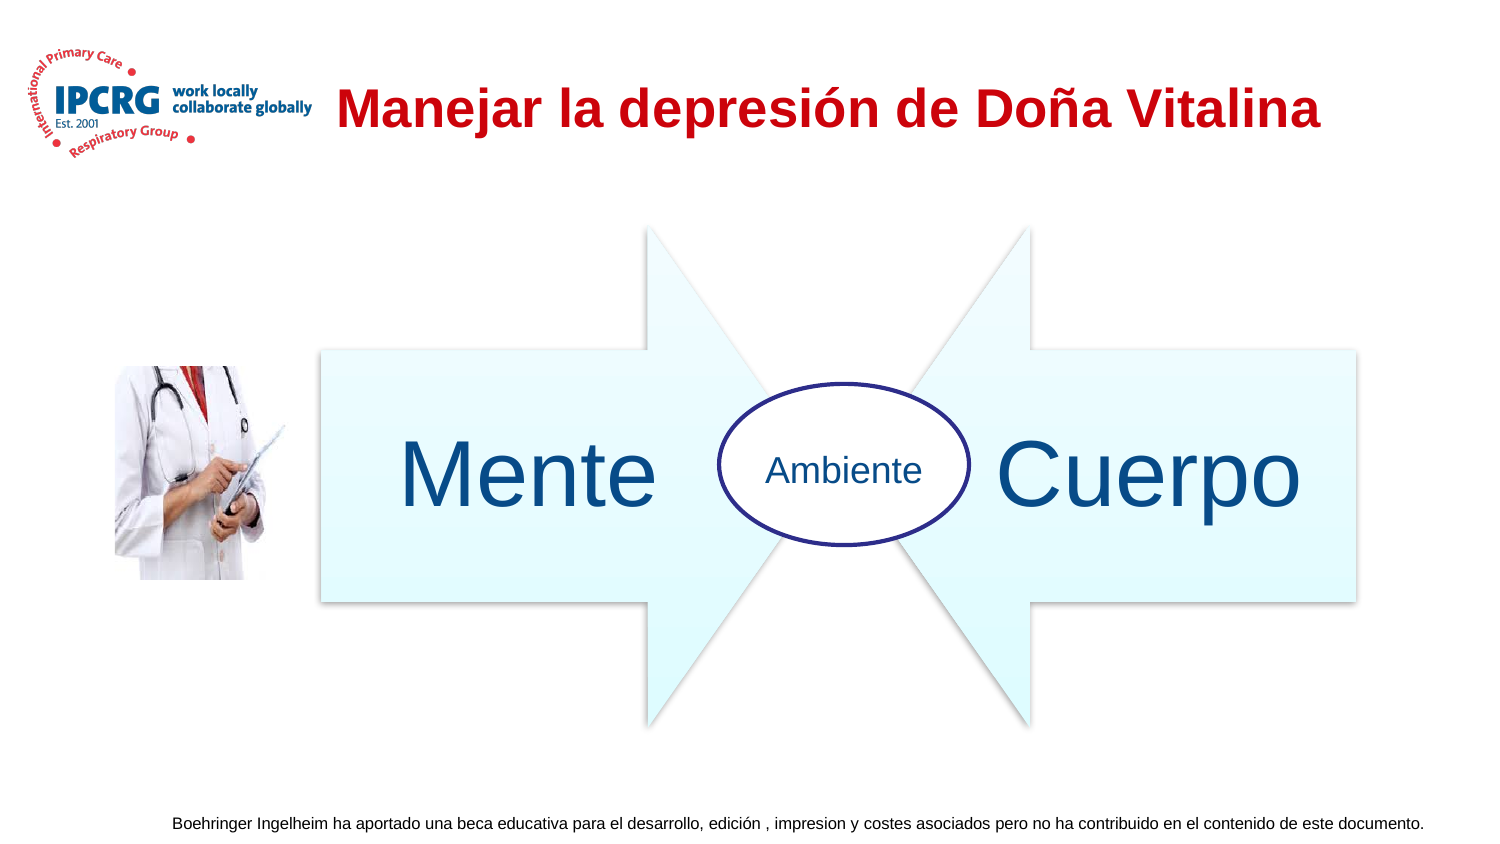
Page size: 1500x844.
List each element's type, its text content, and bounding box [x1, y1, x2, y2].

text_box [321, 169, 1357, 783]
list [114, 365, 291, 581]
title Manejar la depresión de Doña Vitalina [321, 65, 1500, 160]
picture [27, 49, 312, 158]
